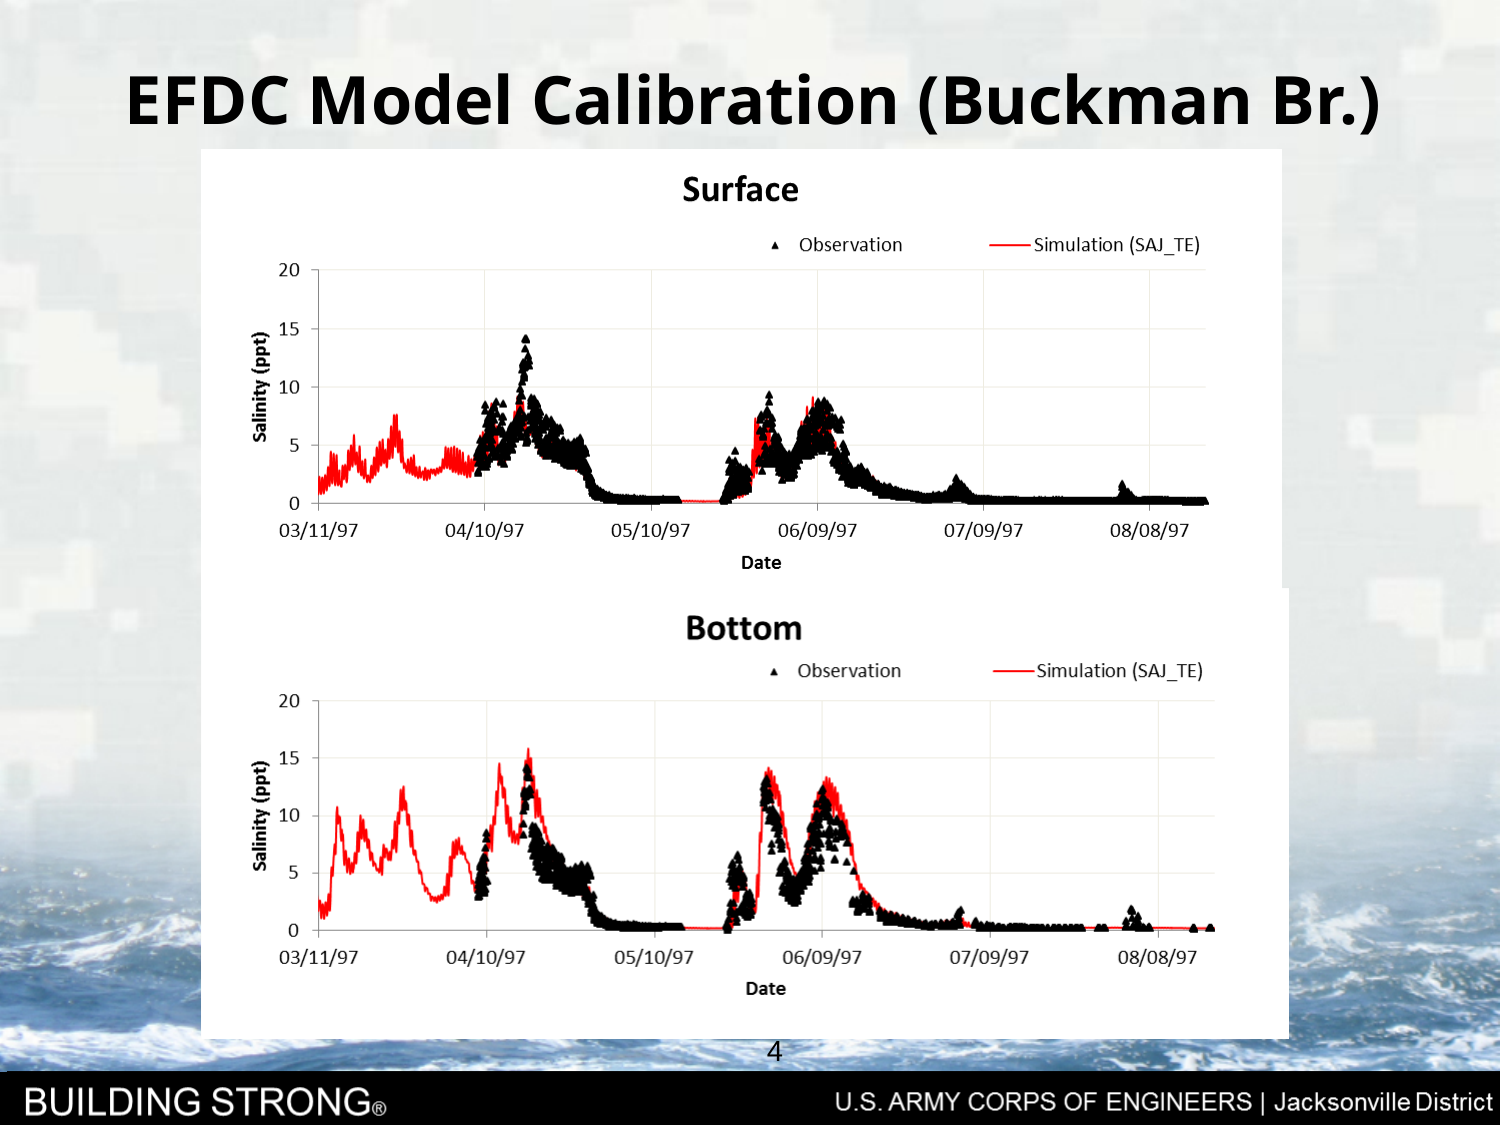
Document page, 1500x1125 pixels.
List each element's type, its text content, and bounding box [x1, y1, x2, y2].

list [199, 587, 1289, 1039]
picture [0, 0, 1500, 1125]
title EFDC Model Calibration (Buckman Br.) [74, 49, 1432, 238]
